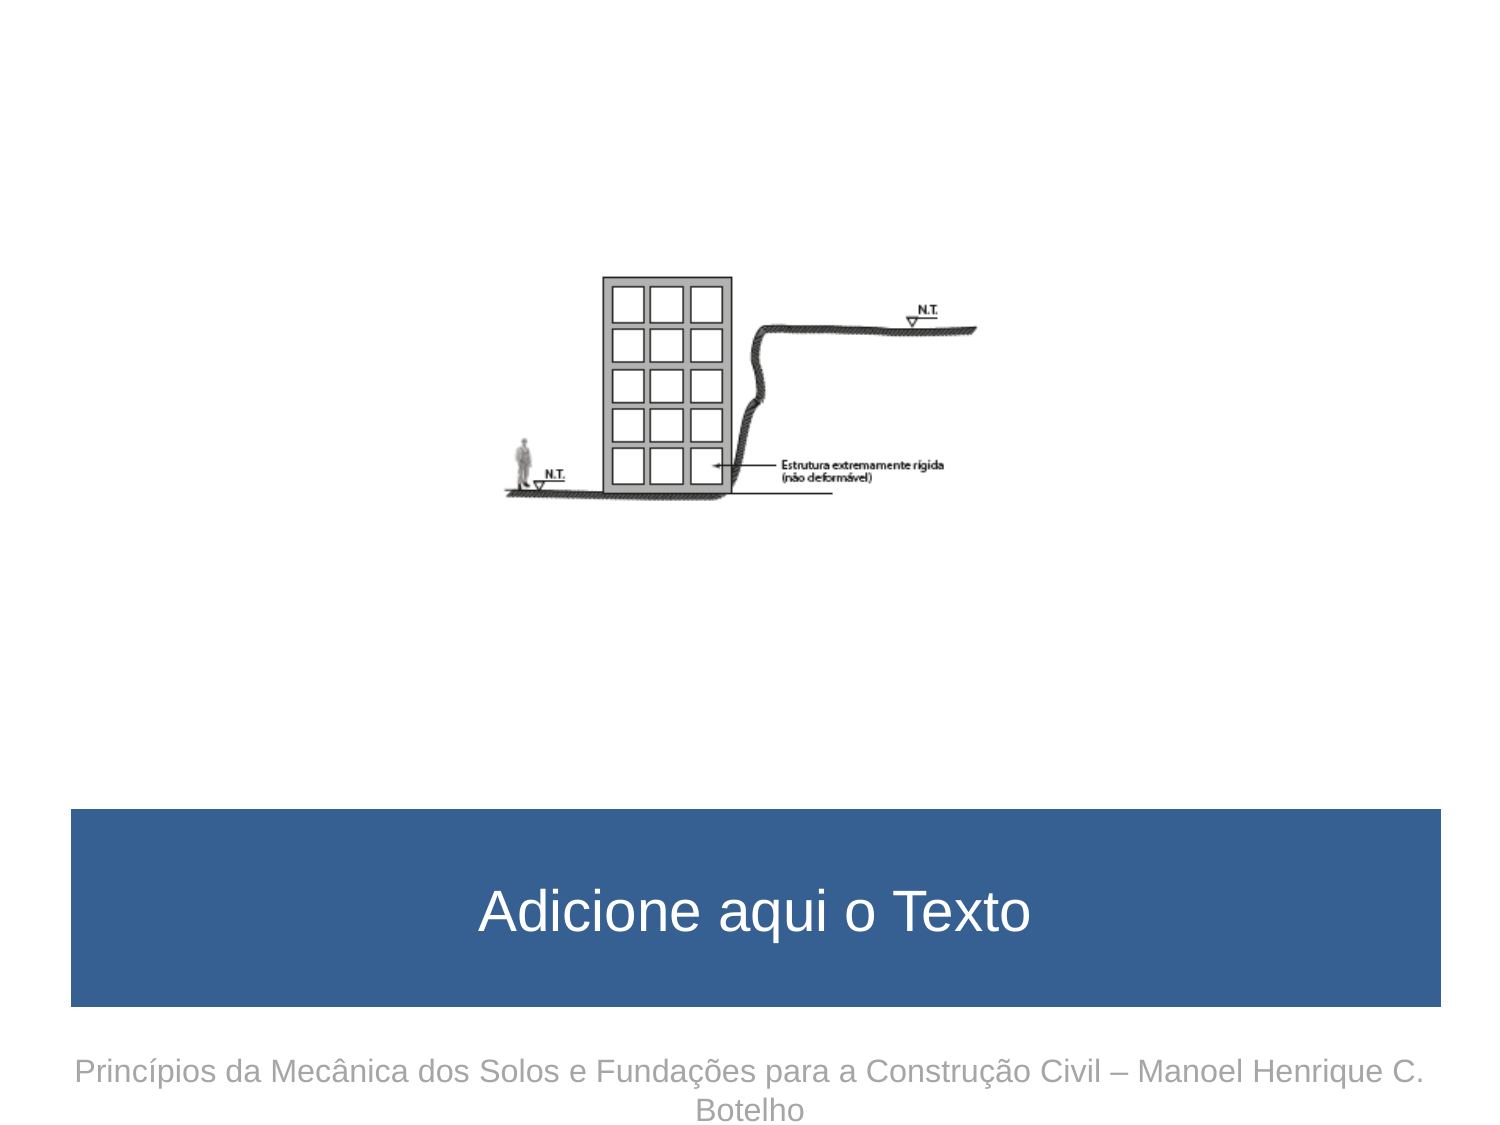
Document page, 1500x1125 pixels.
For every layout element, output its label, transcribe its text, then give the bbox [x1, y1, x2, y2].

footer Princípios da Mecânica dos Solos e Fundações para a Construção Civil – Manoel Henrique C. Botelho [0, 1042, 1500, 1103]
text_box Adicione aqui o Texto [70, 808, 1442, 1008]
picture [465, 255, 1027, 515]
